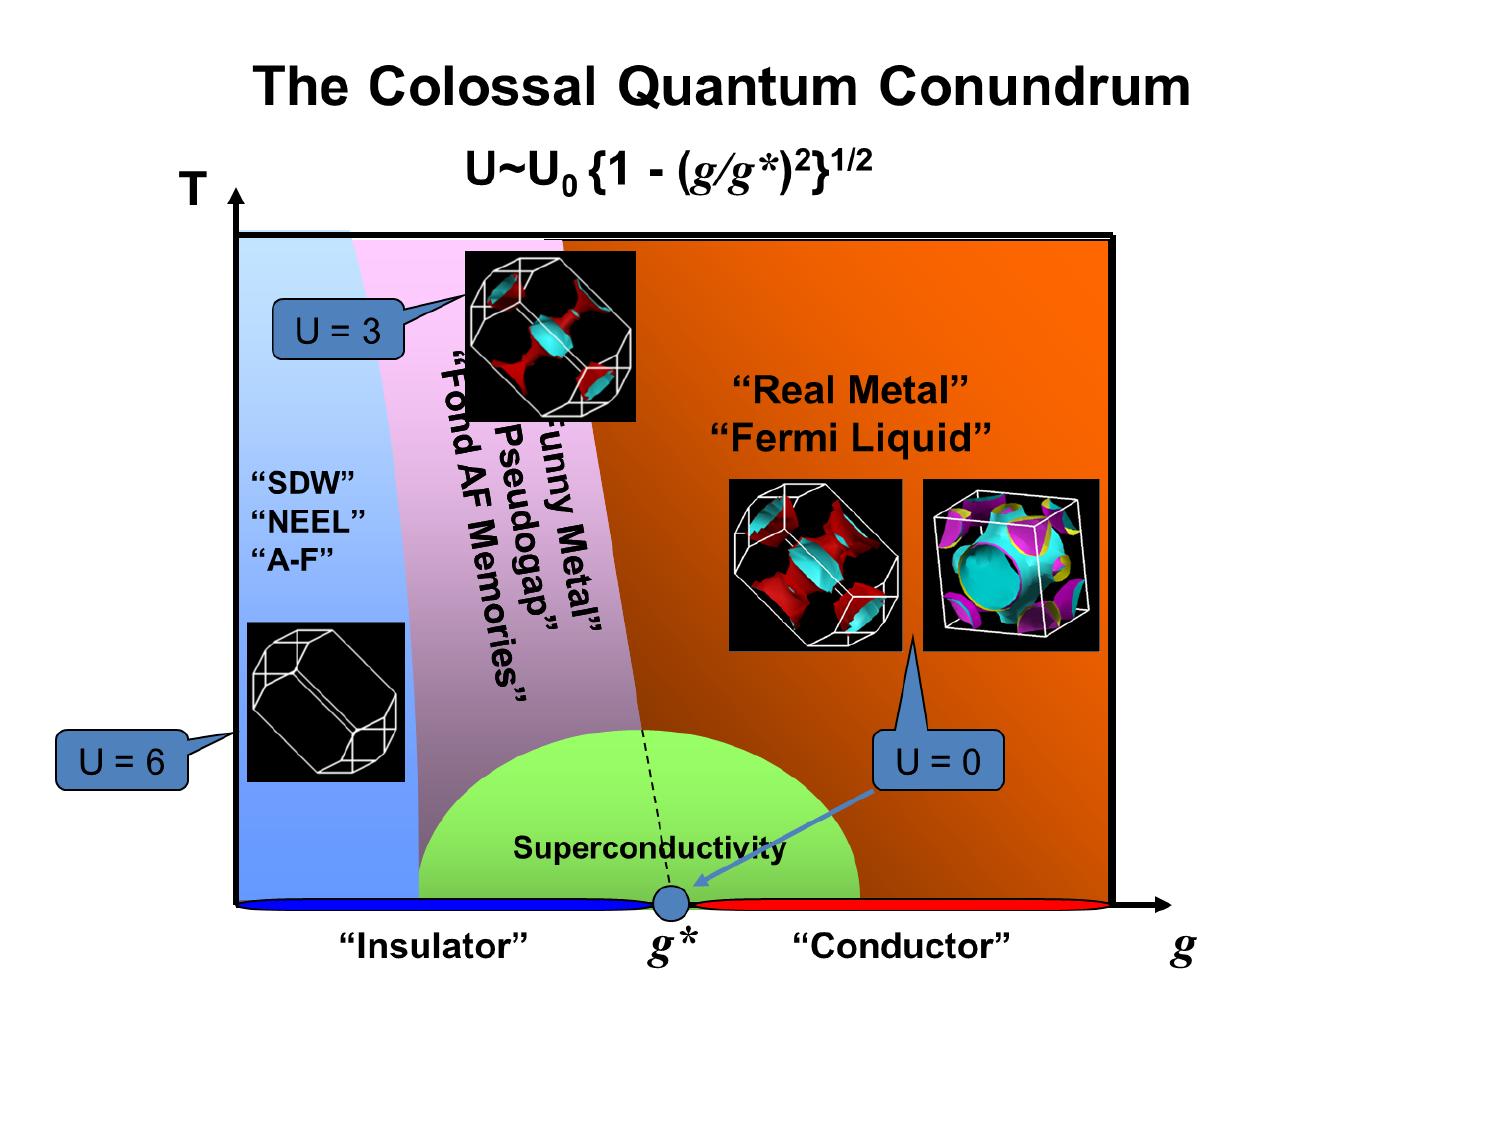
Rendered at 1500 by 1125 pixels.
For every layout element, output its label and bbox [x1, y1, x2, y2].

picture [55, 24, 1388, 1088]
